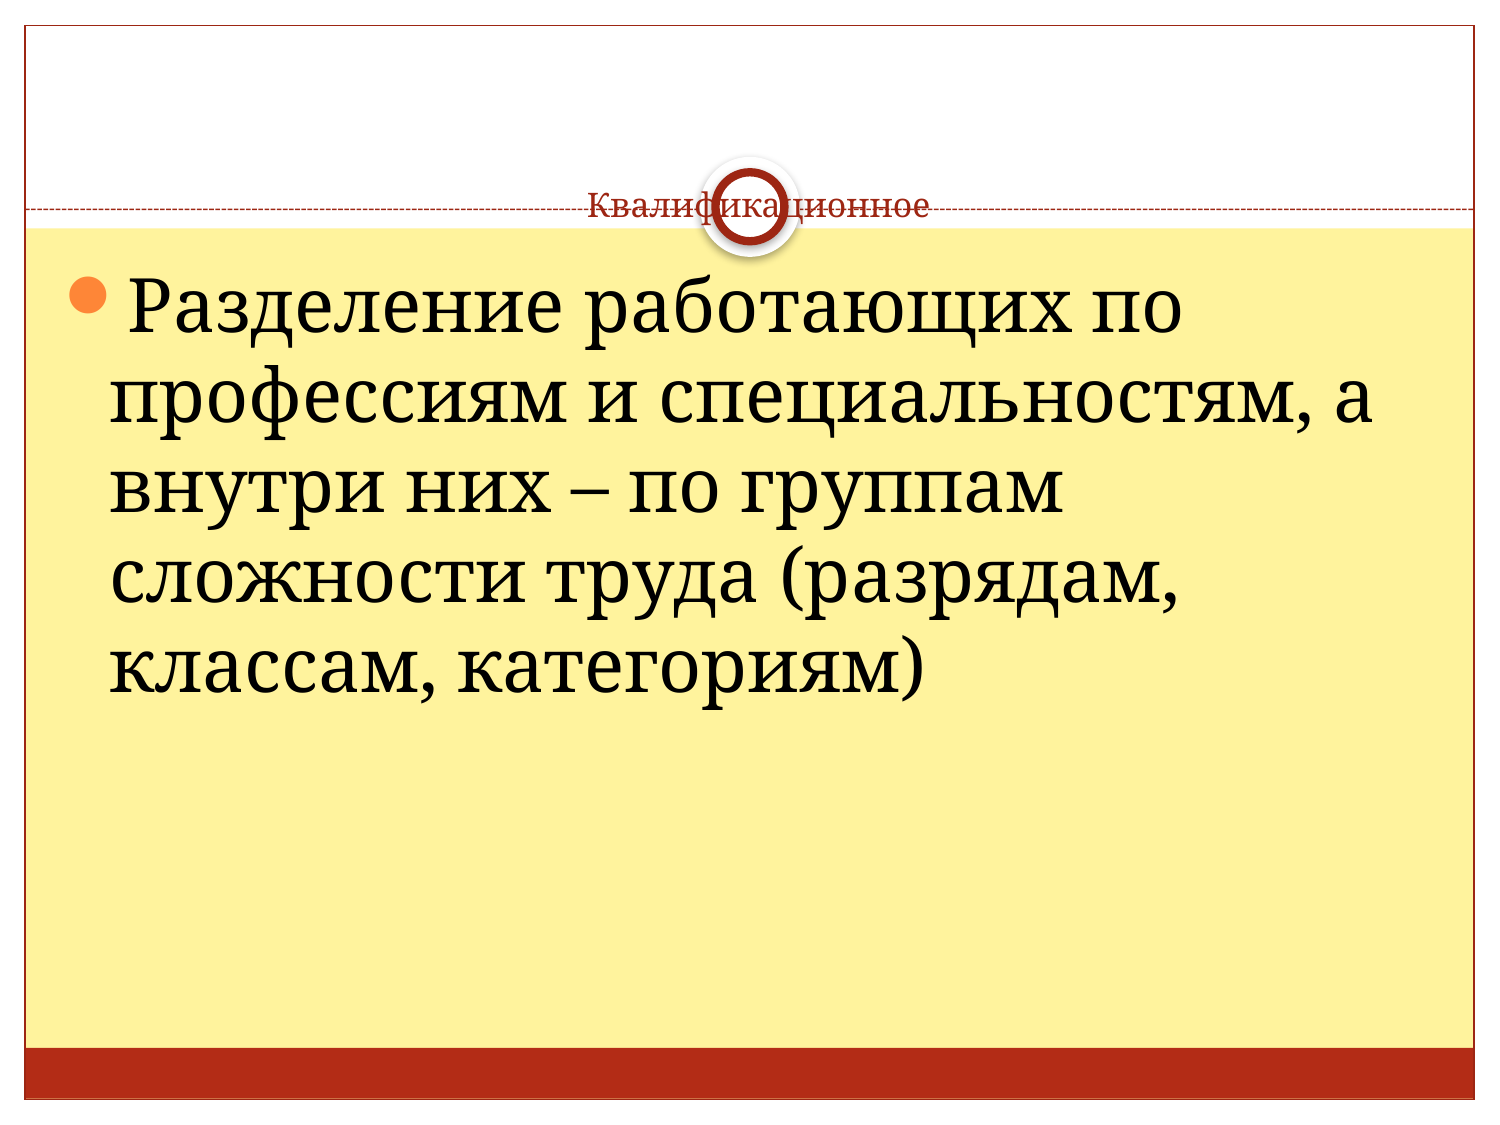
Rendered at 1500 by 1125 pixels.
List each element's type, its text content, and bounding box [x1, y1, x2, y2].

list Разделение работающих по профессиям и специальностям, а внутри них – по группам сложности труда (разрядам, классам, категориям) [49, 250, 1445, 1001]
title Квалификационное [58, 128, 1459, 254]
